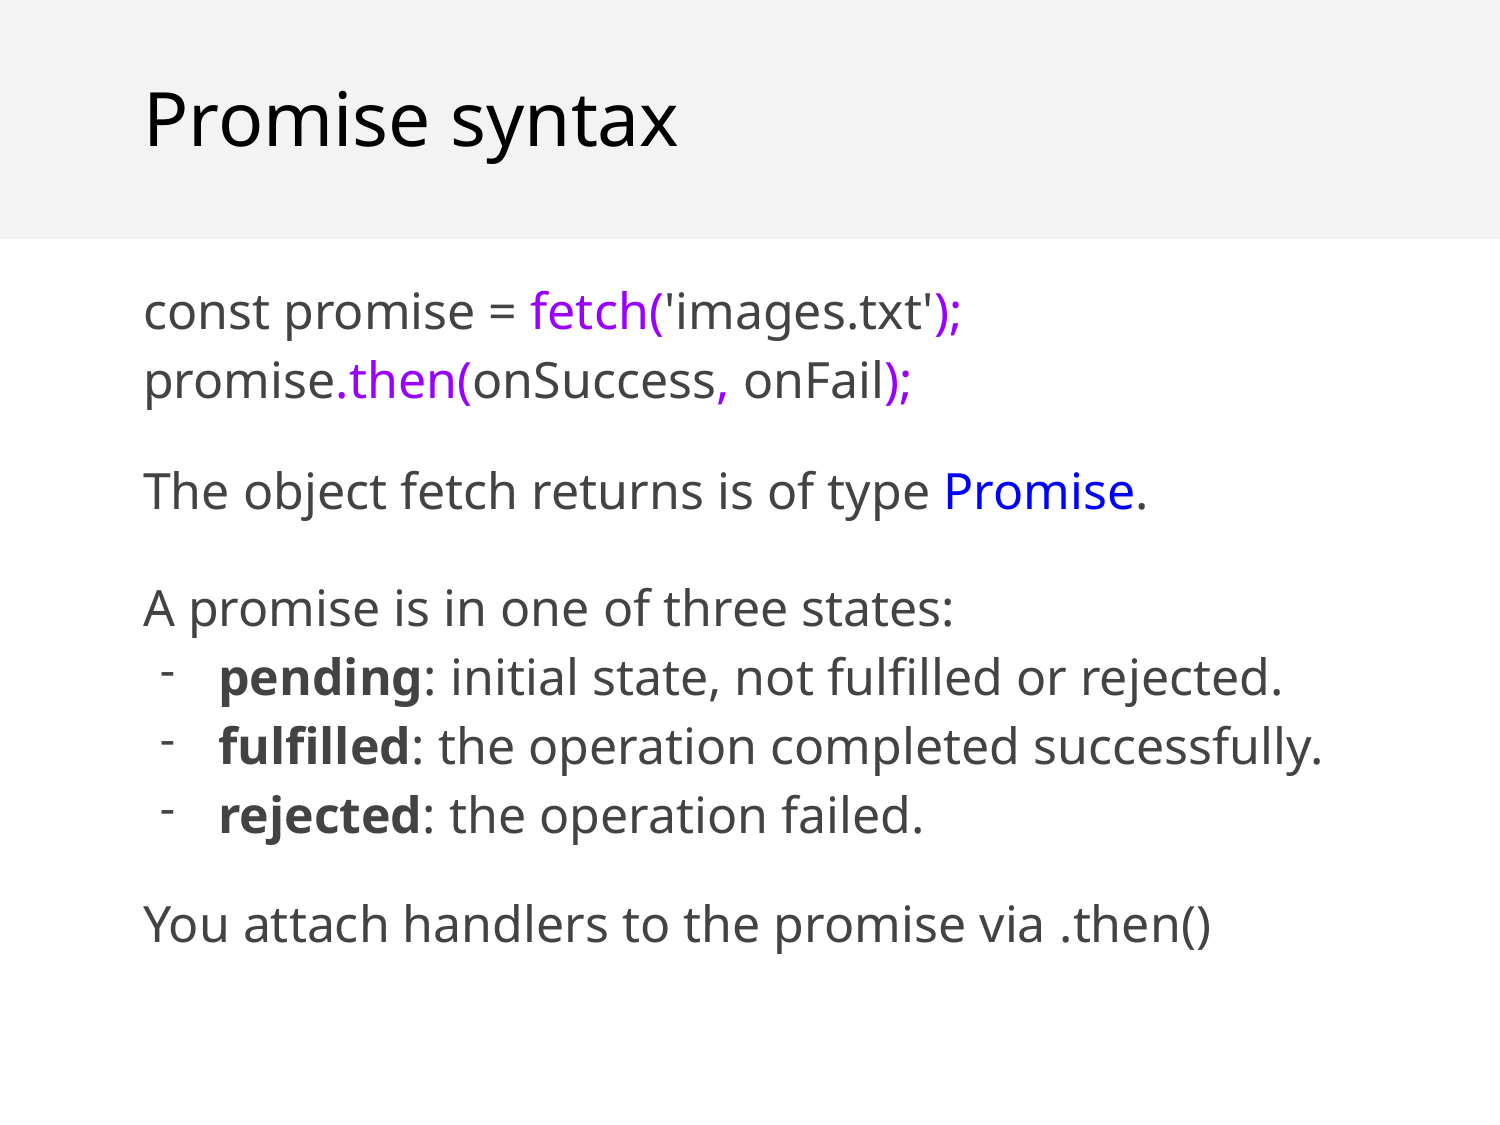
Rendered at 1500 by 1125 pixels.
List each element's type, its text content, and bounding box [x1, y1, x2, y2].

text_box const promise = fetch('images.txt'); promise.then(onSuccess, onFail); The object fetch returns is of type Promise. A promise is in one of three states: pending: initial state, not fulfilled or rejected. fulfilled: the operation completed successfully. rejected: the operation failed. You attach handlers to the promise via .then() [128, 255, 1372, 1088]
text_box Promise syntax [128, 56, 1372, 183]
